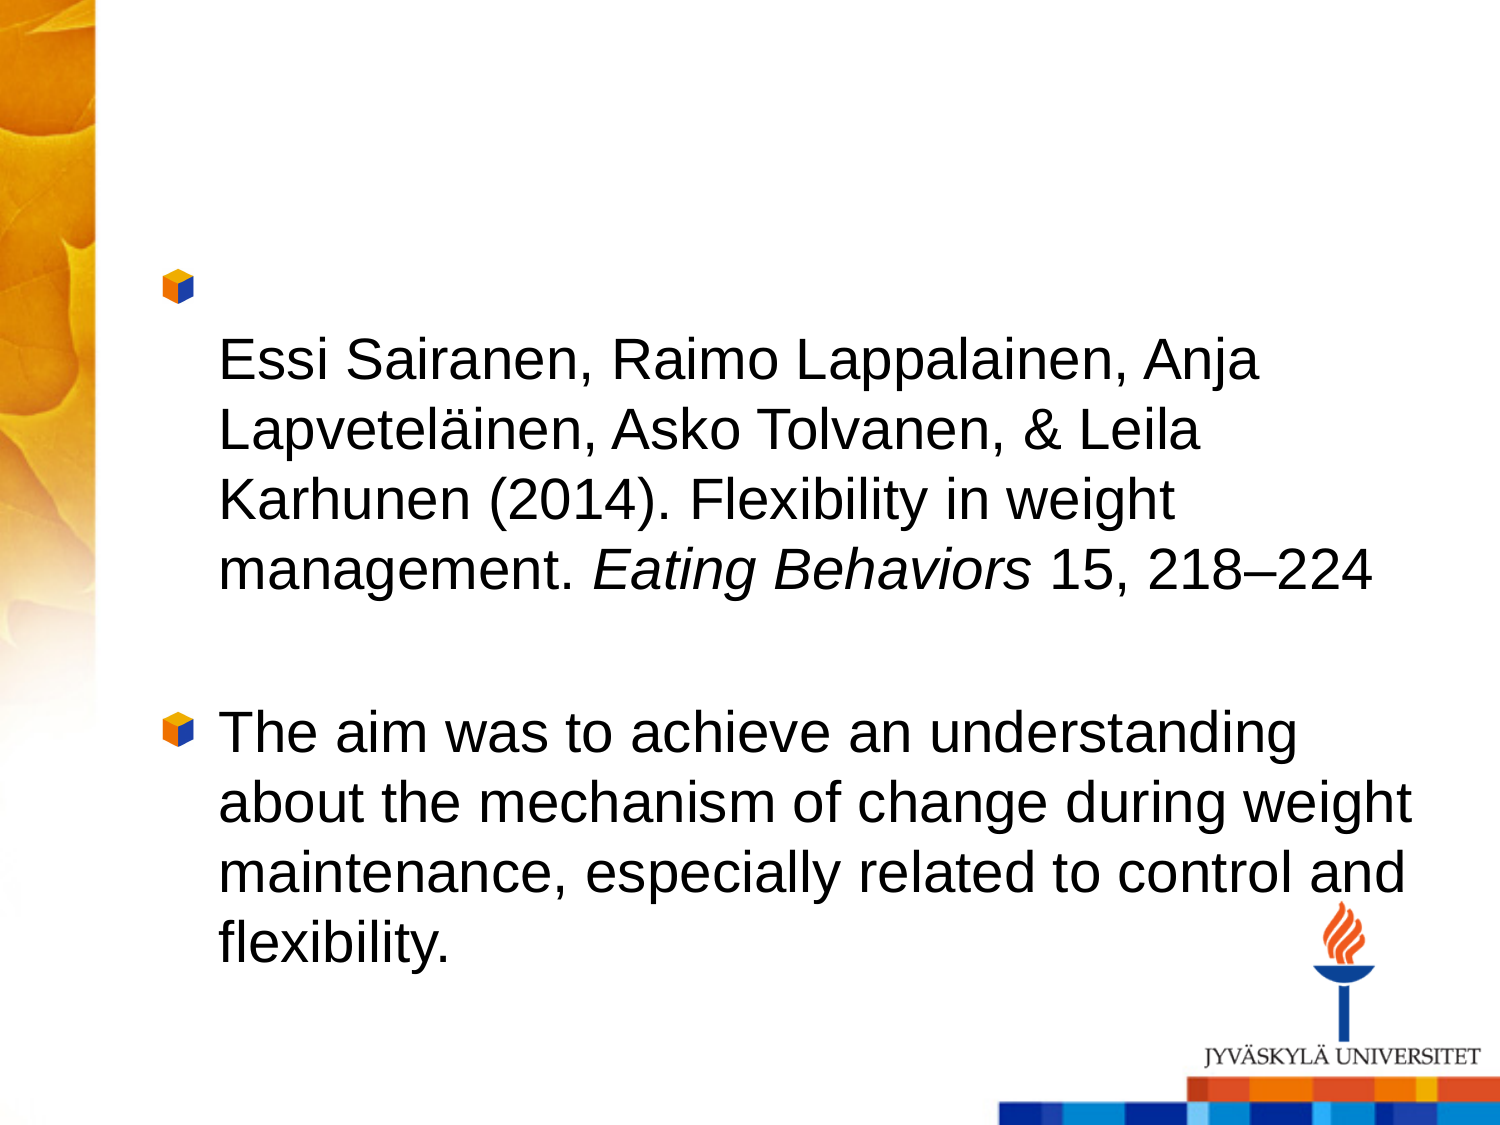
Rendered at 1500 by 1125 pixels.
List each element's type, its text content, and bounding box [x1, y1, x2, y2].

picture [0, 0, 1500, 1125]
list Essi Sairanen, Raimo Lappalainen, Anja Lapveteläinen, Asko Tolvanen, & Leila Karhunen (2014). Flexibility in weight management. Eating Behaviors 15, 218–224 The aim was to achieve an understanding about the mechanism of change during weight maintenance, especially related to control and flexibility. [147, 243, 1437, 927]
